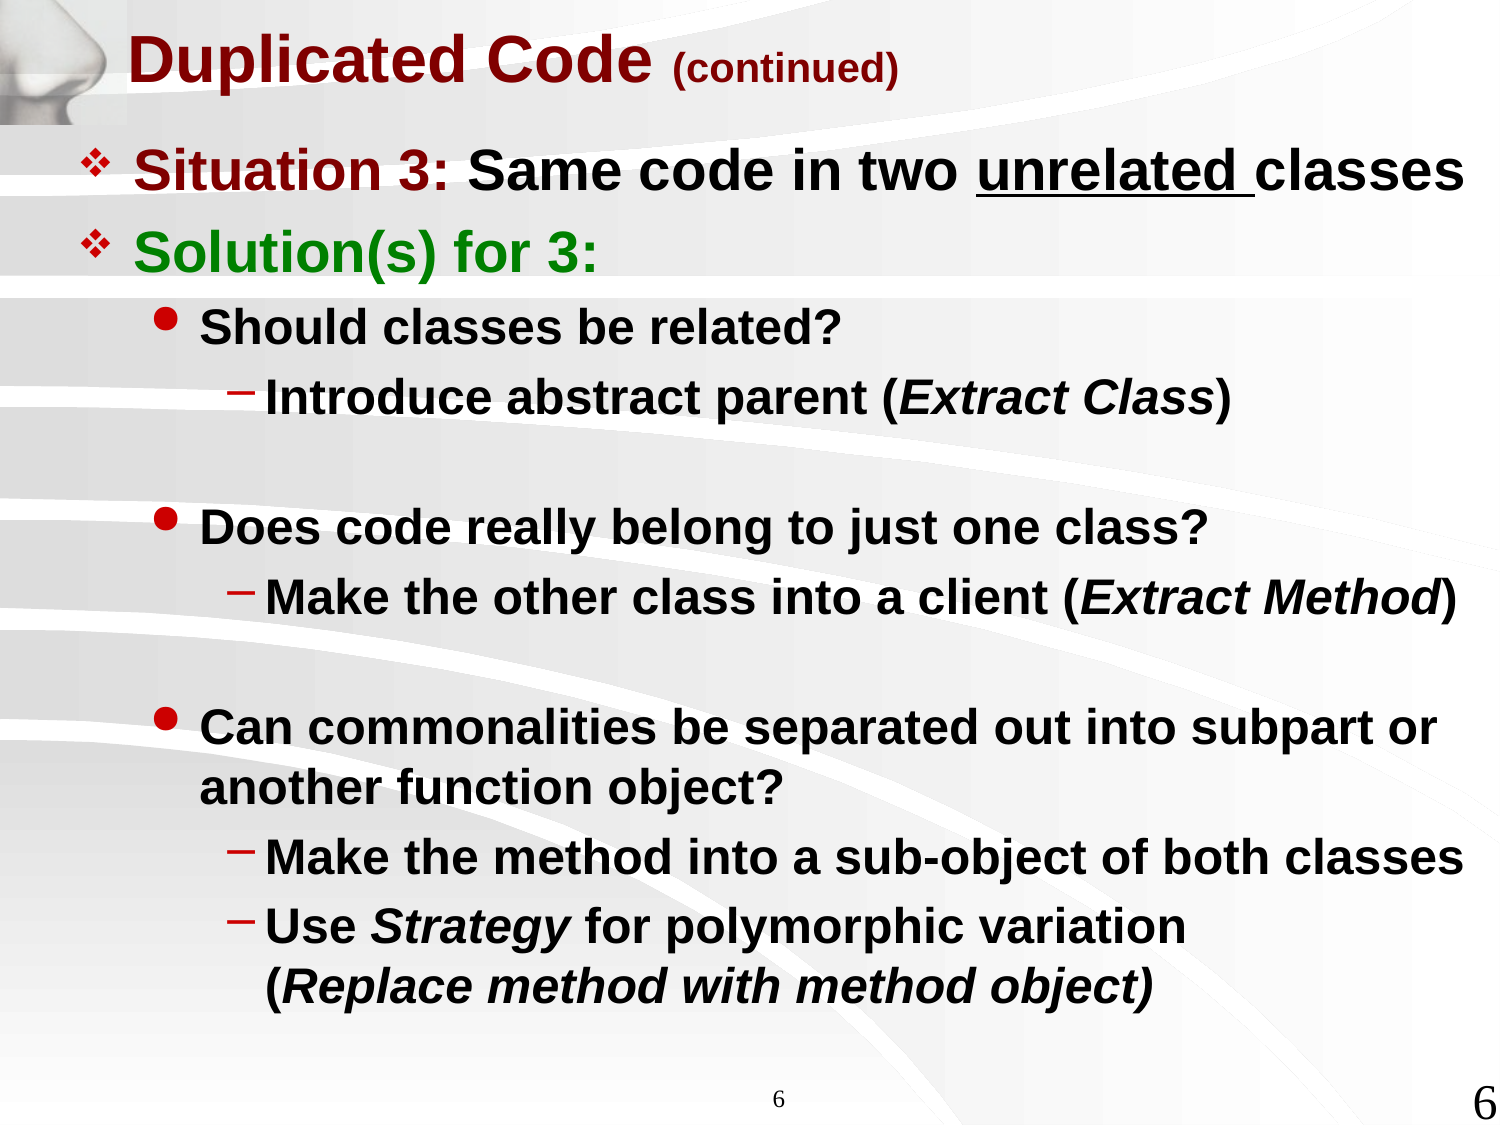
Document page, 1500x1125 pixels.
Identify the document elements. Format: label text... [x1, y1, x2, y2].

title Duplicated Code (continued) [131, 12, 1388, 101]
list Situation 3: Same code in two unrelated classes Solution(s) for 3: Should classes be related? Introduce abstract parent (Extract Class) Does code really belong to just one class? Make the other class into a client (Extract Method) Can commonalities be separated out into subpart or another function object? Make the method into a sub-object of both classes Use Strategy for polymorphic variation (Replace method with method object) [62, 124, 1500, 1026]
slide_number 6 [487, 1074, 801, 1125]
picture [0, 0, 127, 126]
